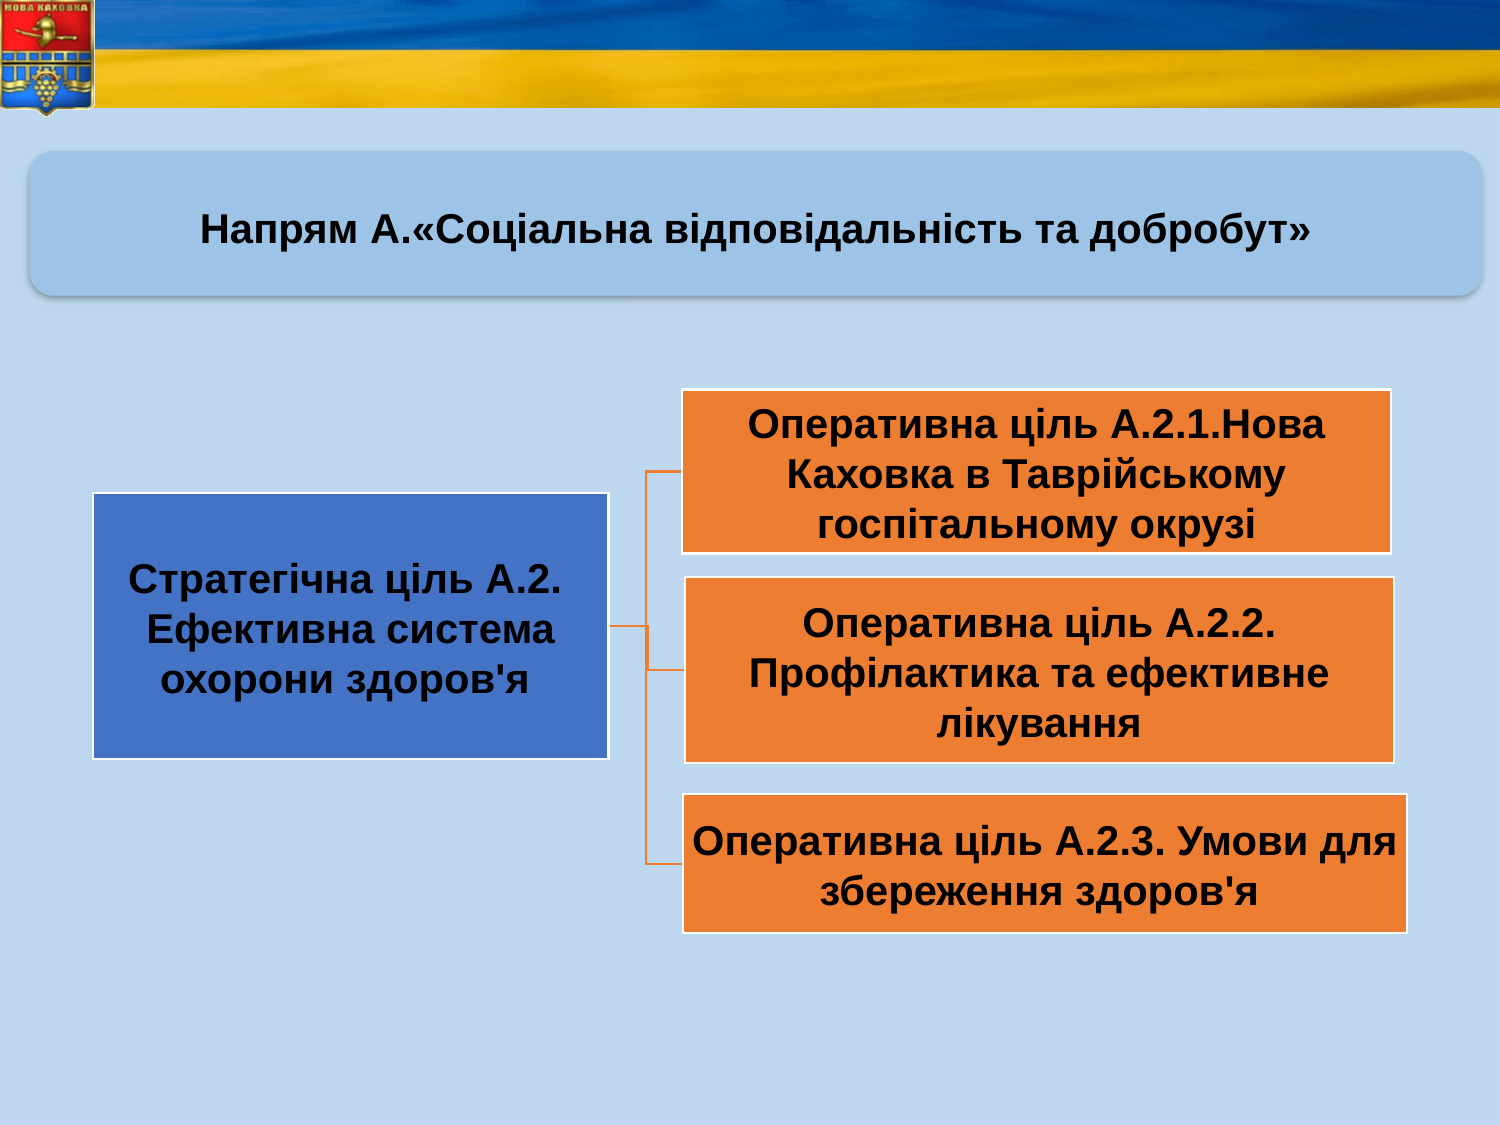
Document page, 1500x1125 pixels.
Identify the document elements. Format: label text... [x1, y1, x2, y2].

picture [0, 0, 1500, 144]
text_box Напрям А.«Соціальна відповідальність та добробут» [28, 150, 1484, 297]
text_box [93, 300, 1407, 1059]
